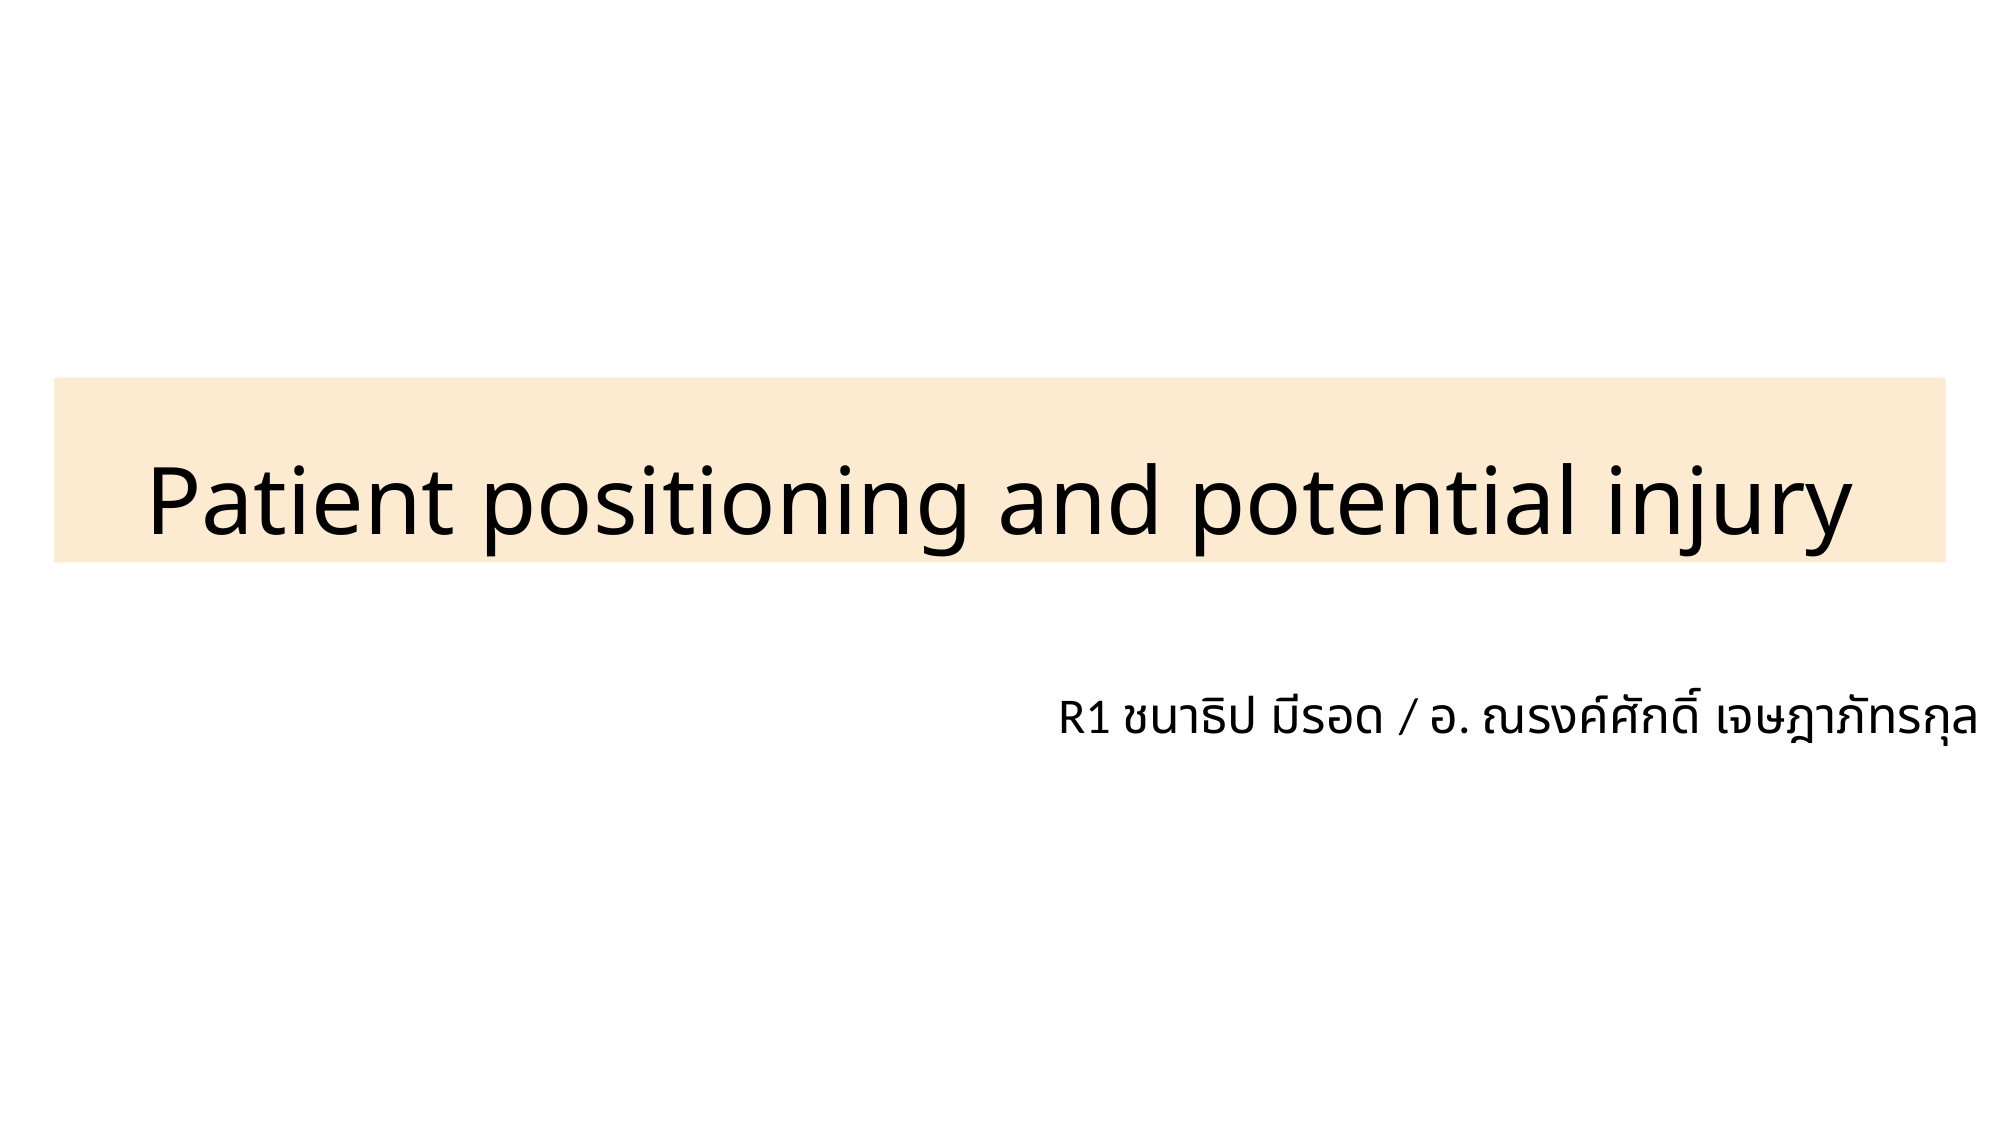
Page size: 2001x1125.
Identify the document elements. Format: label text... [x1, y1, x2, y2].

subtitle R1 ชนาธิป มีรอด / อ. ณรงค์ศักดิ์ เจษฎาภัทรกุล [769, 683, 2000, 955]
title Patient positioning and potential injury [54, 377, 1946, 563]
